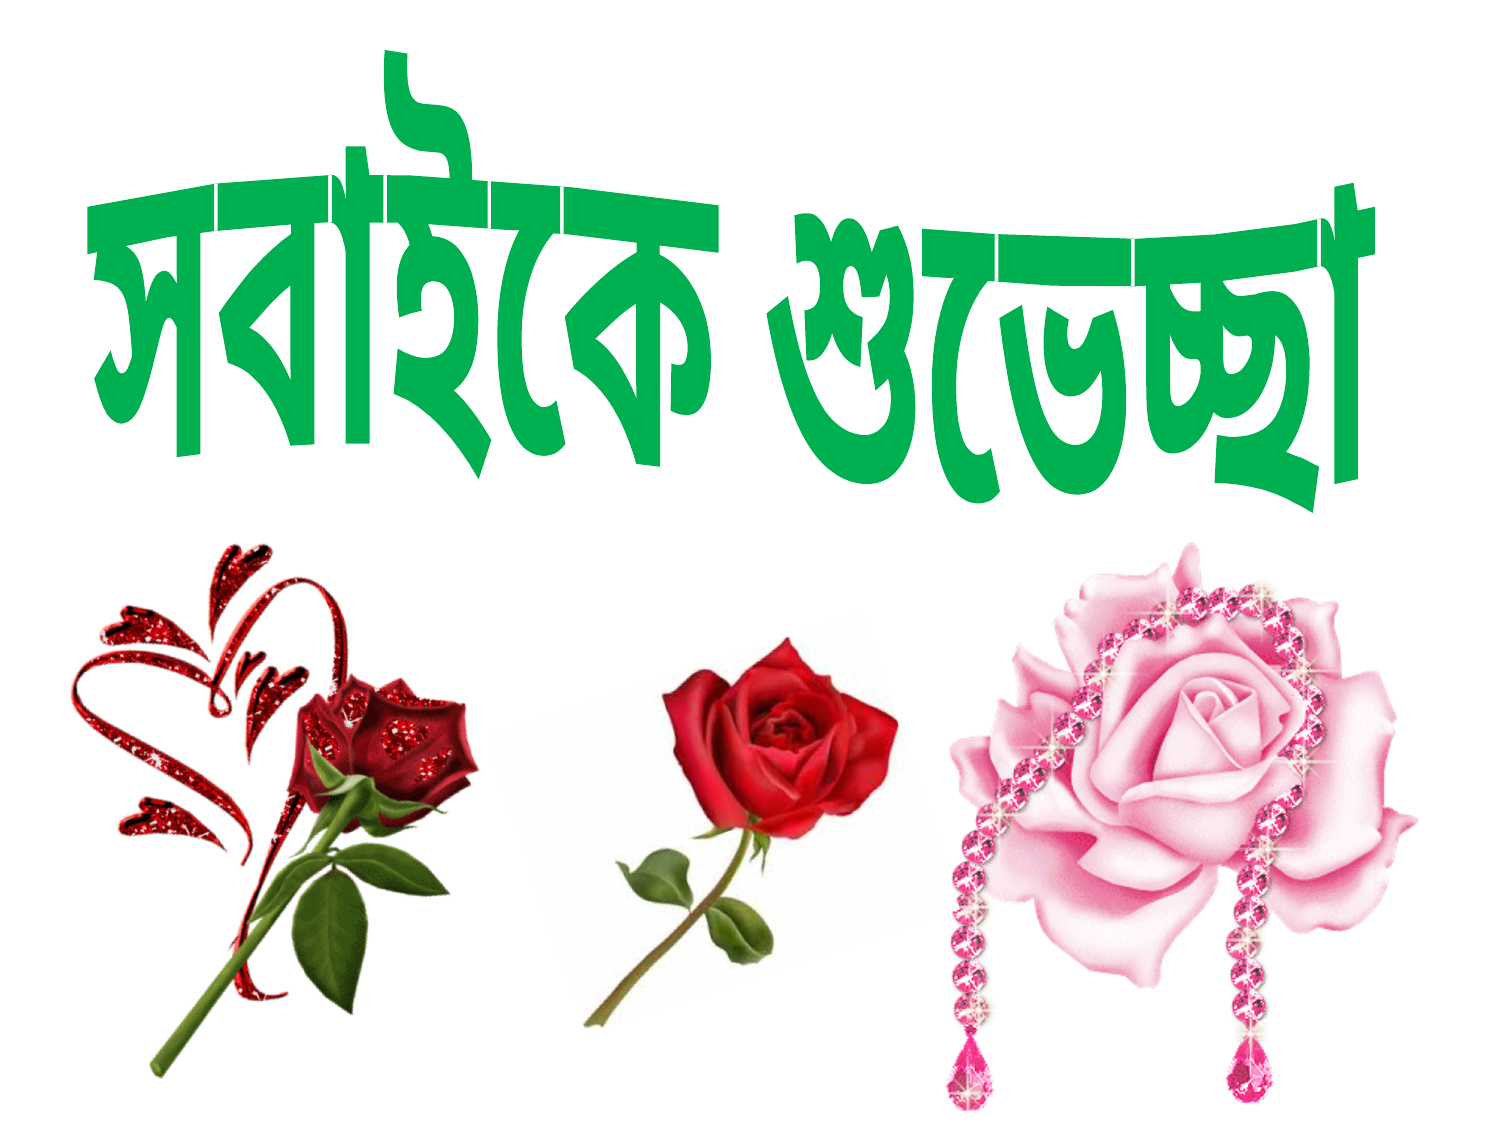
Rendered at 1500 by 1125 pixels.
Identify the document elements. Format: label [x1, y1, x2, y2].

picture [0, 486, 1500, 1125]
